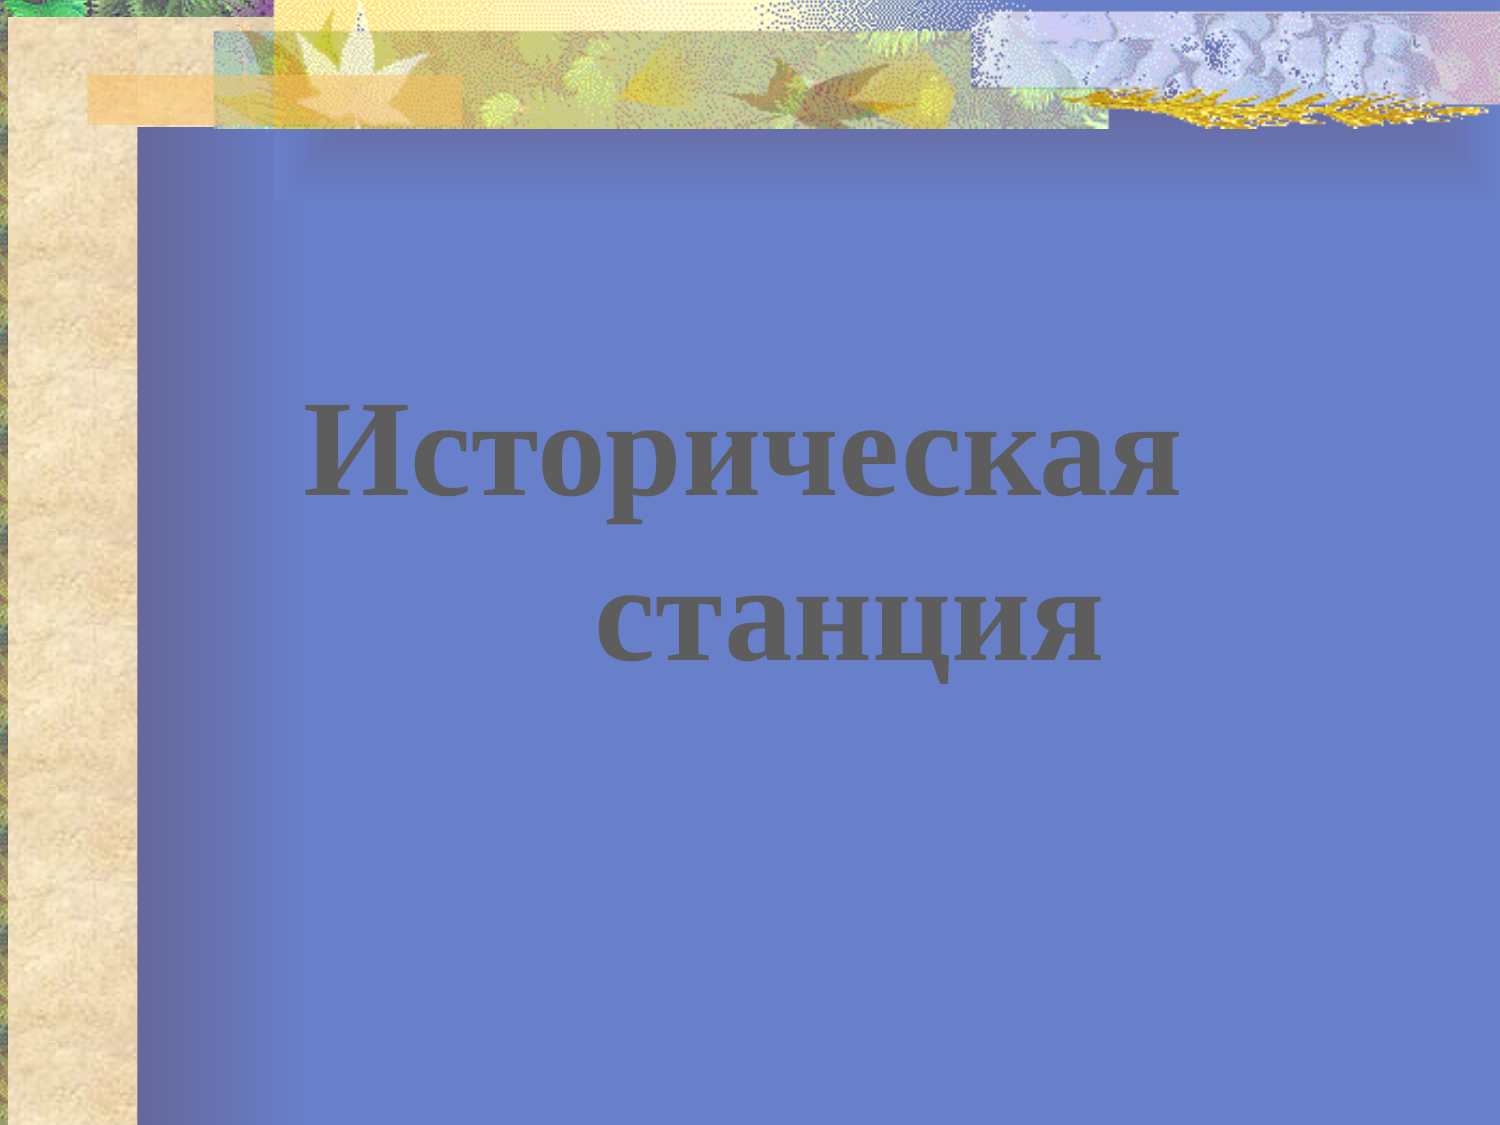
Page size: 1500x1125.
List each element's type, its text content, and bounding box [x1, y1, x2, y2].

list Историческая станция [174, 350, 1450, 1025]
picture [0, 0, 1500, 1125]
